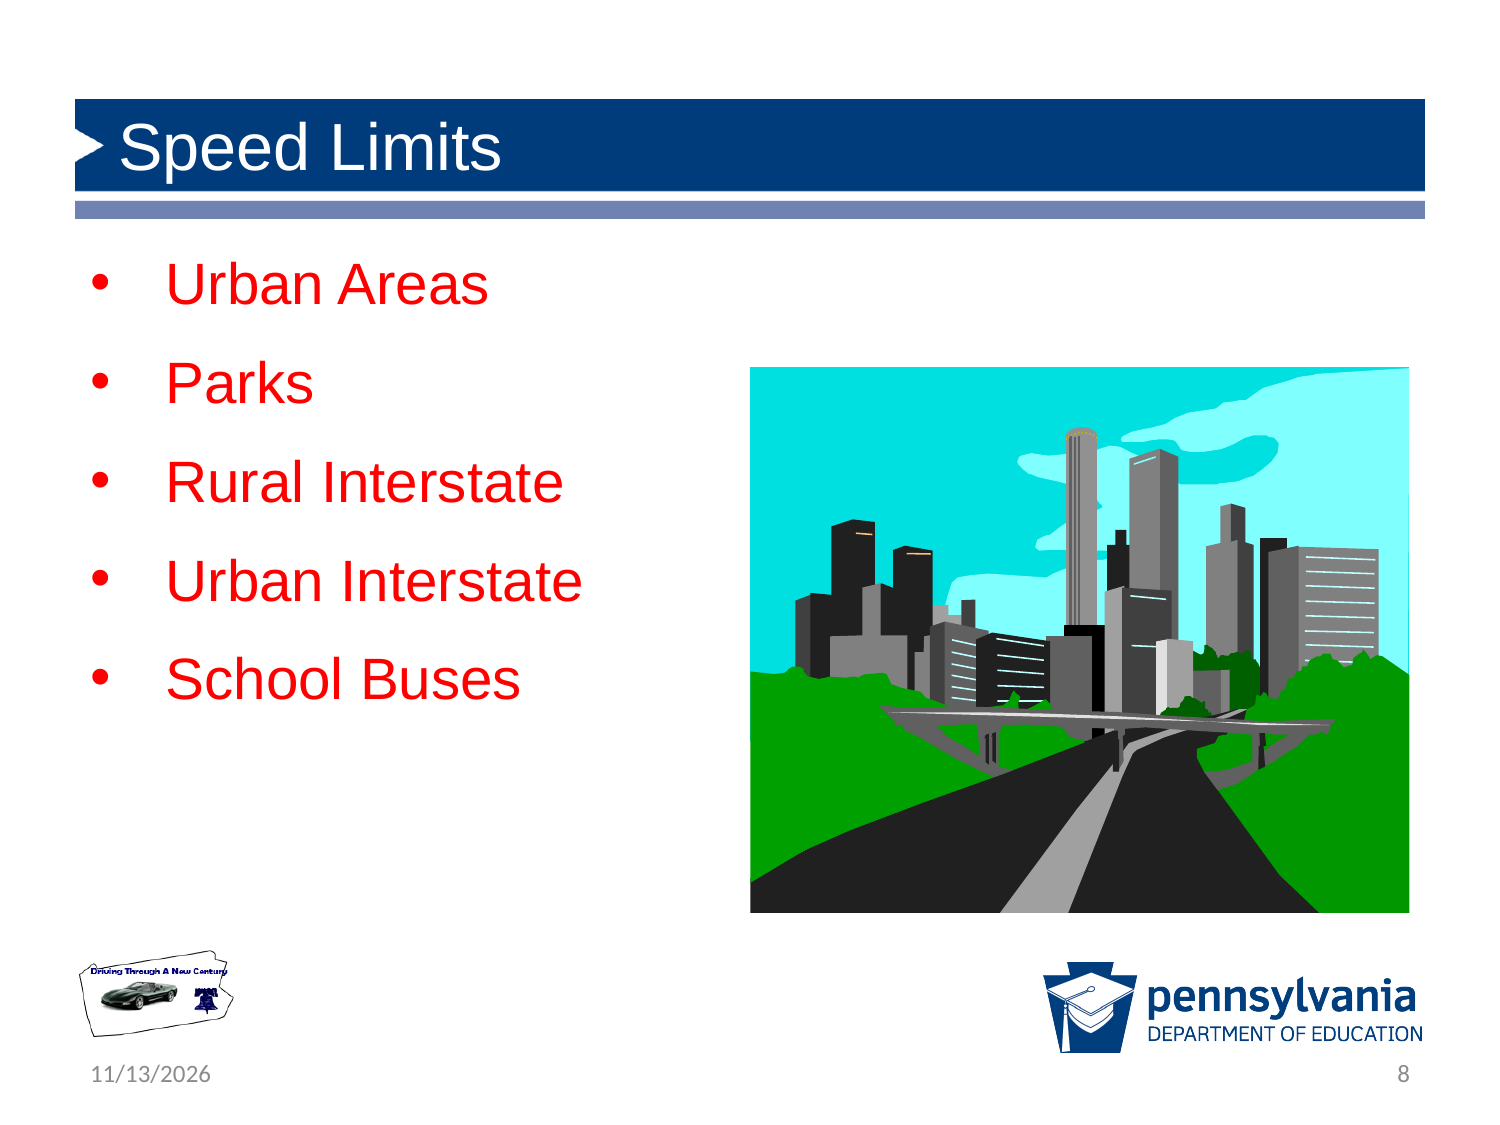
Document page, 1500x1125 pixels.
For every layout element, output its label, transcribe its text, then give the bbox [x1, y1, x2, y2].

text_box Urban Areas Parks Rural Interstate Urban Interstate School Buses [75, 224, 1138, 720]
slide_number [75, 1042, 425, 1103]
slide_number 8 [1074, 1042, 1425, 1103]
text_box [749, 366, 1411, 914]
picture [74, 941, 238, 1043]
picture [1043, 962, 1422, 1053]
title Speed Limits [75, 50, 1425, 238]
